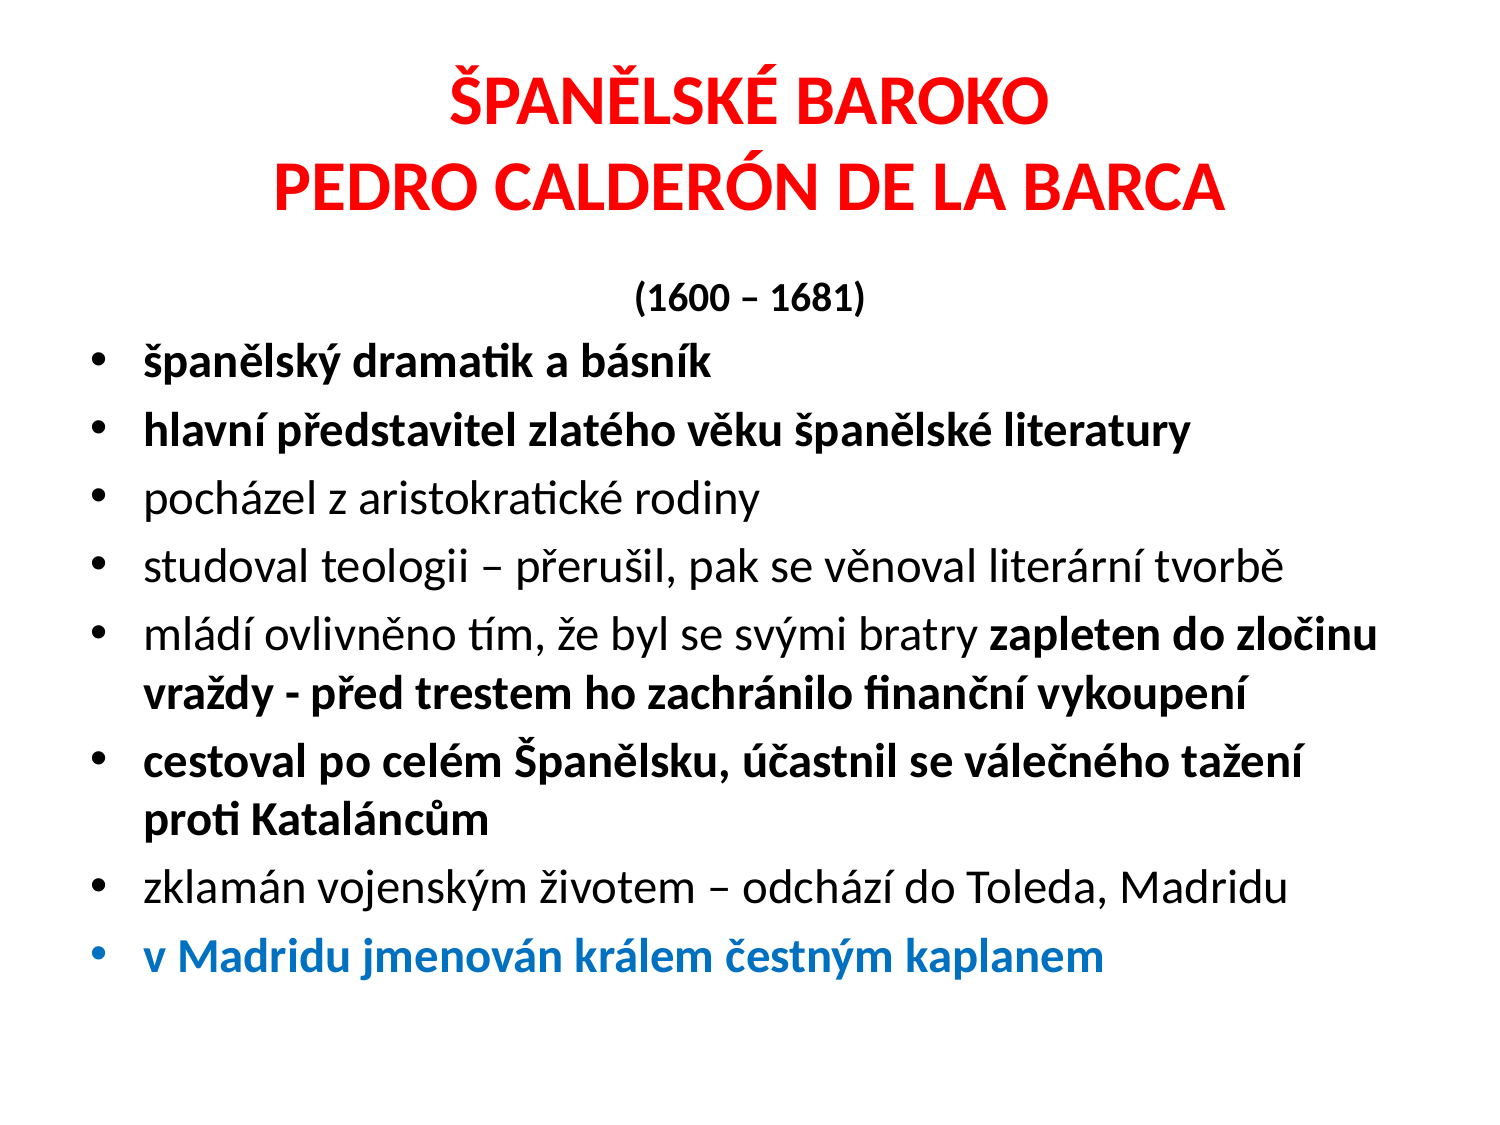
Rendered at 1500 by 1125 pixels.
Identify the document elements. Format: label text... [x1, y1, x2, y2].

list (1600 – 1681) španělský dramatik a básník hlavní představitel zlatého věku španělské literatury pocházel z aristokratické rodiny studoval teologii – přerušil, pak se věnoval literární tvorbě mládí ovlivněno tím, že byl se svými bratry zapleten do zločinu vraždy - před trestem ho zachránilo finanční vykoupení cestoval po celém Španělsku, účastnil se válečného tažení proti Kataláncům zklamán vojenským životem – odchází do Toleda, Madridu v Madridu jmenován králem čestným kaplanem [75, 262, 1425, 1005]
title ŠPANĚLSKÉ BAROKO PEDRO CALDERÓN DE LA BARCA [75, 45, 1425, 233]
